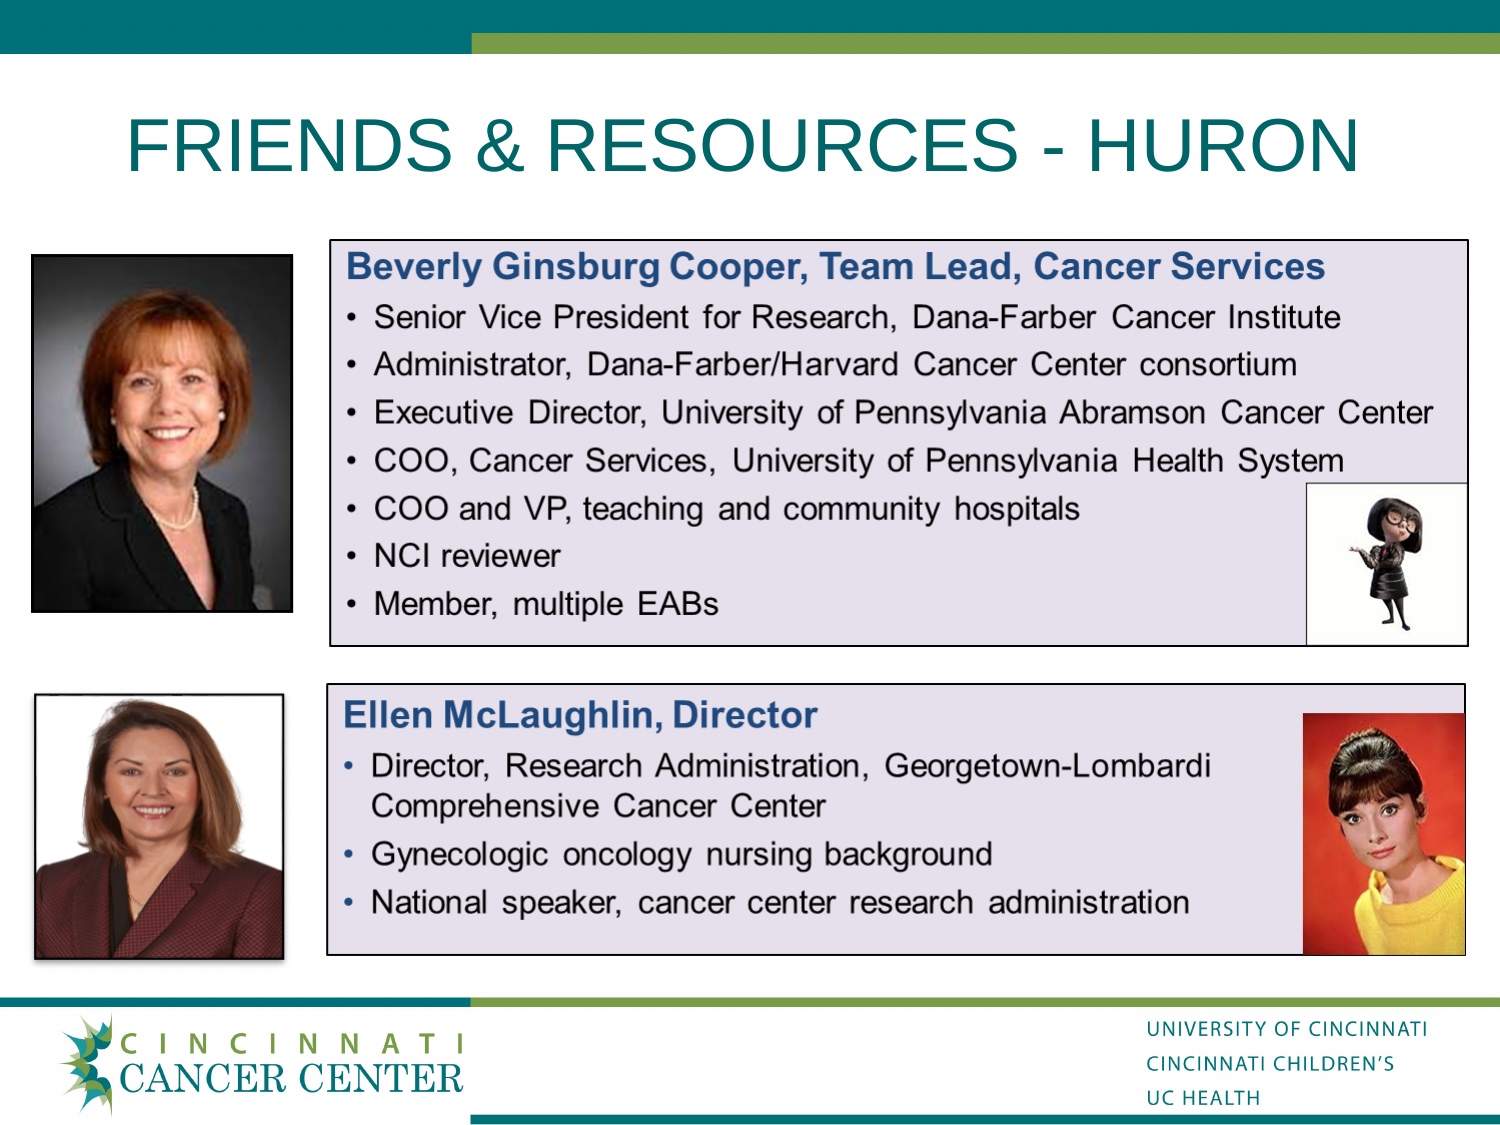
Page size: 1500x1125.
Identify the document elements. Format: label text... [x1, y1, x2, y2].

picture [0, 0, 1500, 1125]
title FRIENDS & RESOURCES - HURON [23, 71, 1466, 212]
